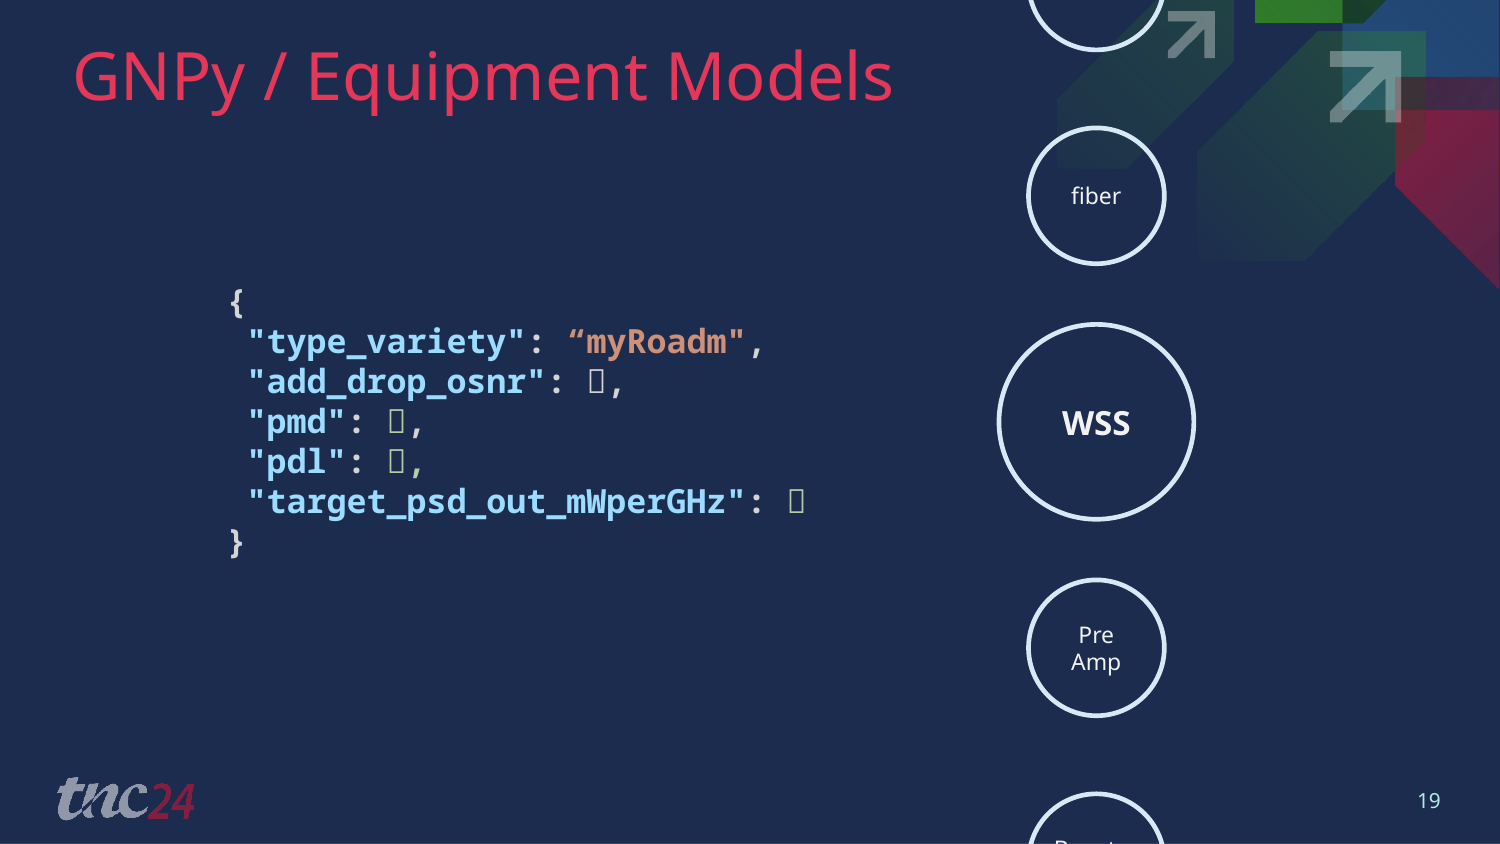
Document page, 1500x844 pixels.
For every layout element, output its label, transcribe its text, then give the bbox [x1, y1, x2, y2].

picture [1057, 0, 1500, 344]
text_box WSS [999, 324, 1194, 520]
picture [57, 777, 225, 823]
text_box fiber [1028, 127, 1165, 264]
title GNPy / Equipment Models [57, 21, 1442, 136]
text_box Transceiver [1030, 0, 1162, 50]
slide_number 19 [1294, 779, 1456, 825]
text_box { "type_variety": “myRoadm", "add_drop_osnr": 🙈, "pmd": 🙉, "pdl": 🙊, "target_psd_out_mWperGHz": 🤐 } [171, 272, 999, 568]
text_box Pre Amp [1028, 579, 1165, 716]
text_box Booster Amp [1030, 793, 1162, 844]
